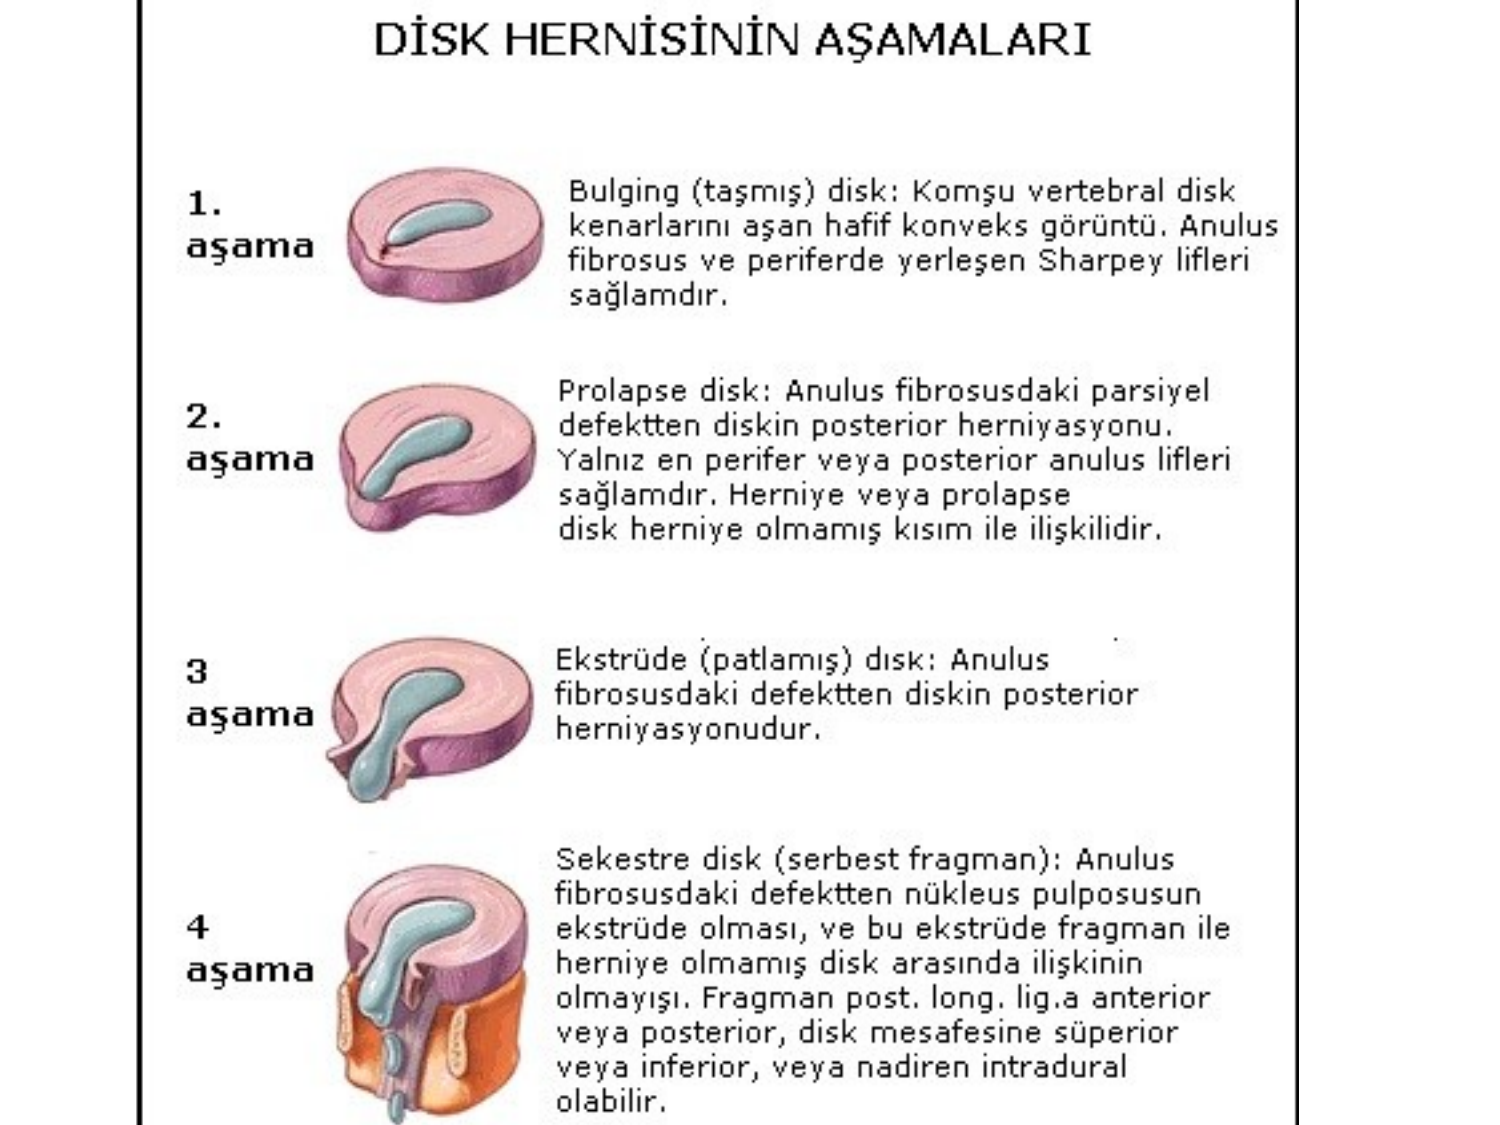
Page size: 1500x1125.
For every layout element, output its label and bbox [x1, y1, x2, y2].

picture [135, 0, 1299, 1125]
